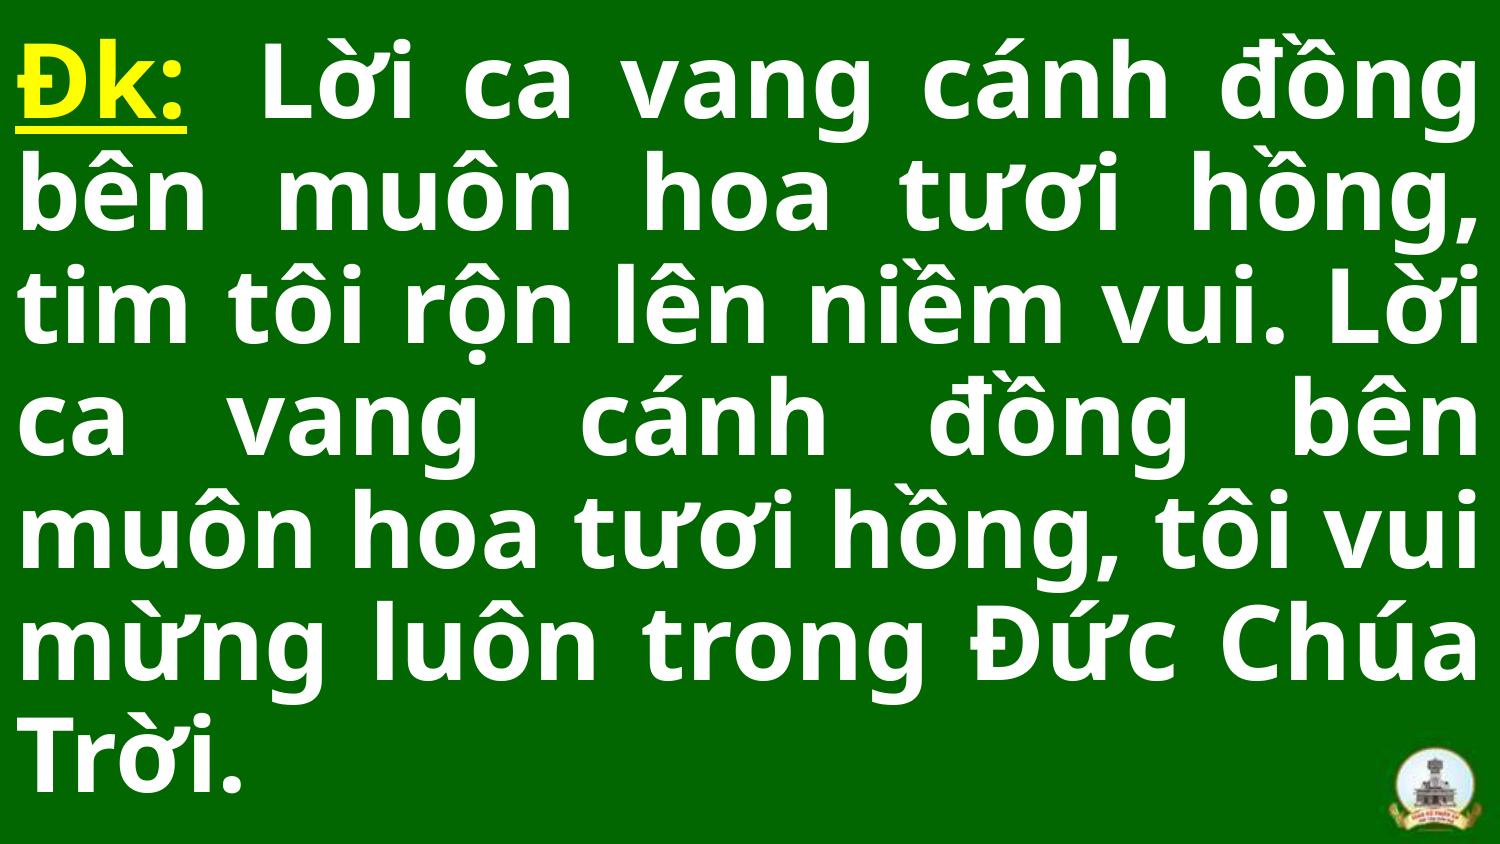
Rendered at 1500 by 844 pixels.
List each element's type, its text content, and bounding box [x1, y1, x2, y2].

subtitle Đk: Lời ca vang cánh đồng bên muôn hoa tươi hồng, tim tôi rộn lên niềm vui. Lời ca vang cánh đồng bên muôn hoa tươi hồng, tôi vui mừng luôn trong Ðức Chúa Trời. [0, 0, 1500, 844]
